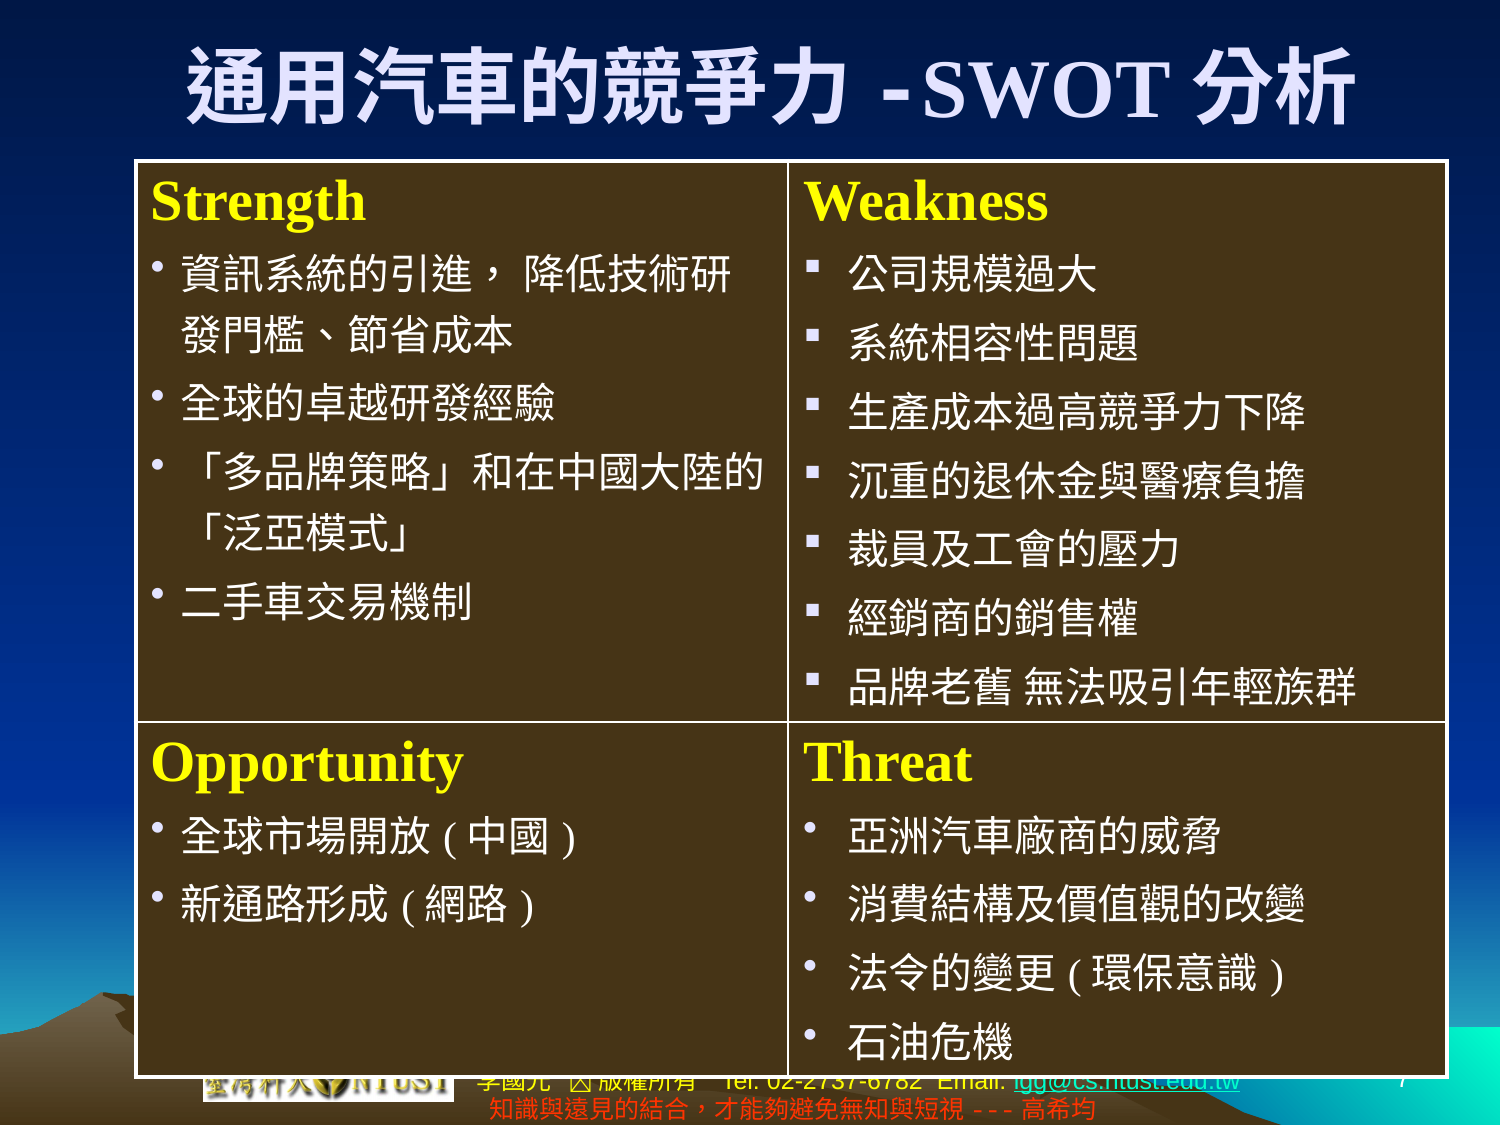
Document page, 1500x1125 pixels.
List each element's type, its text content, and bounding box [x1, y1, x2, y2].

table_cell Opportunity 全球市場開放(中國) 新通路形成(網路) [138, 723, 787, 1075]
table_header Weakness 公司規模過大 系統相容性問題 生產成本過高競爭力下降 沉重的退休金與醫療負擔 裁員及工會的壓力 經銷商的銷售權 品牌老舊 無法吸引年輕族群 [789, 163, 1445, 721]
table_header Strength 資訊系統的引進， 降低技術研發門檻、節省成本 全球的卓越研發經驗 「多品牌策略」和在中國大陸的「泛亞模式」 二手車交易機制 [138, 163, 787, 721]
slide_number 7 [1074, 1079, 1426, 1101]
title 通用汽車的競爭力-SWOT分析 [96, 18, 1448, 150]
picture [203, 1079, 454, 1102]
table_cell Threat 亞洲汽車廠商的威脅 消費結構及價值觀的改變 法令的變更(環保意識) 石油危機 [789, 723, 1445, 1075]
